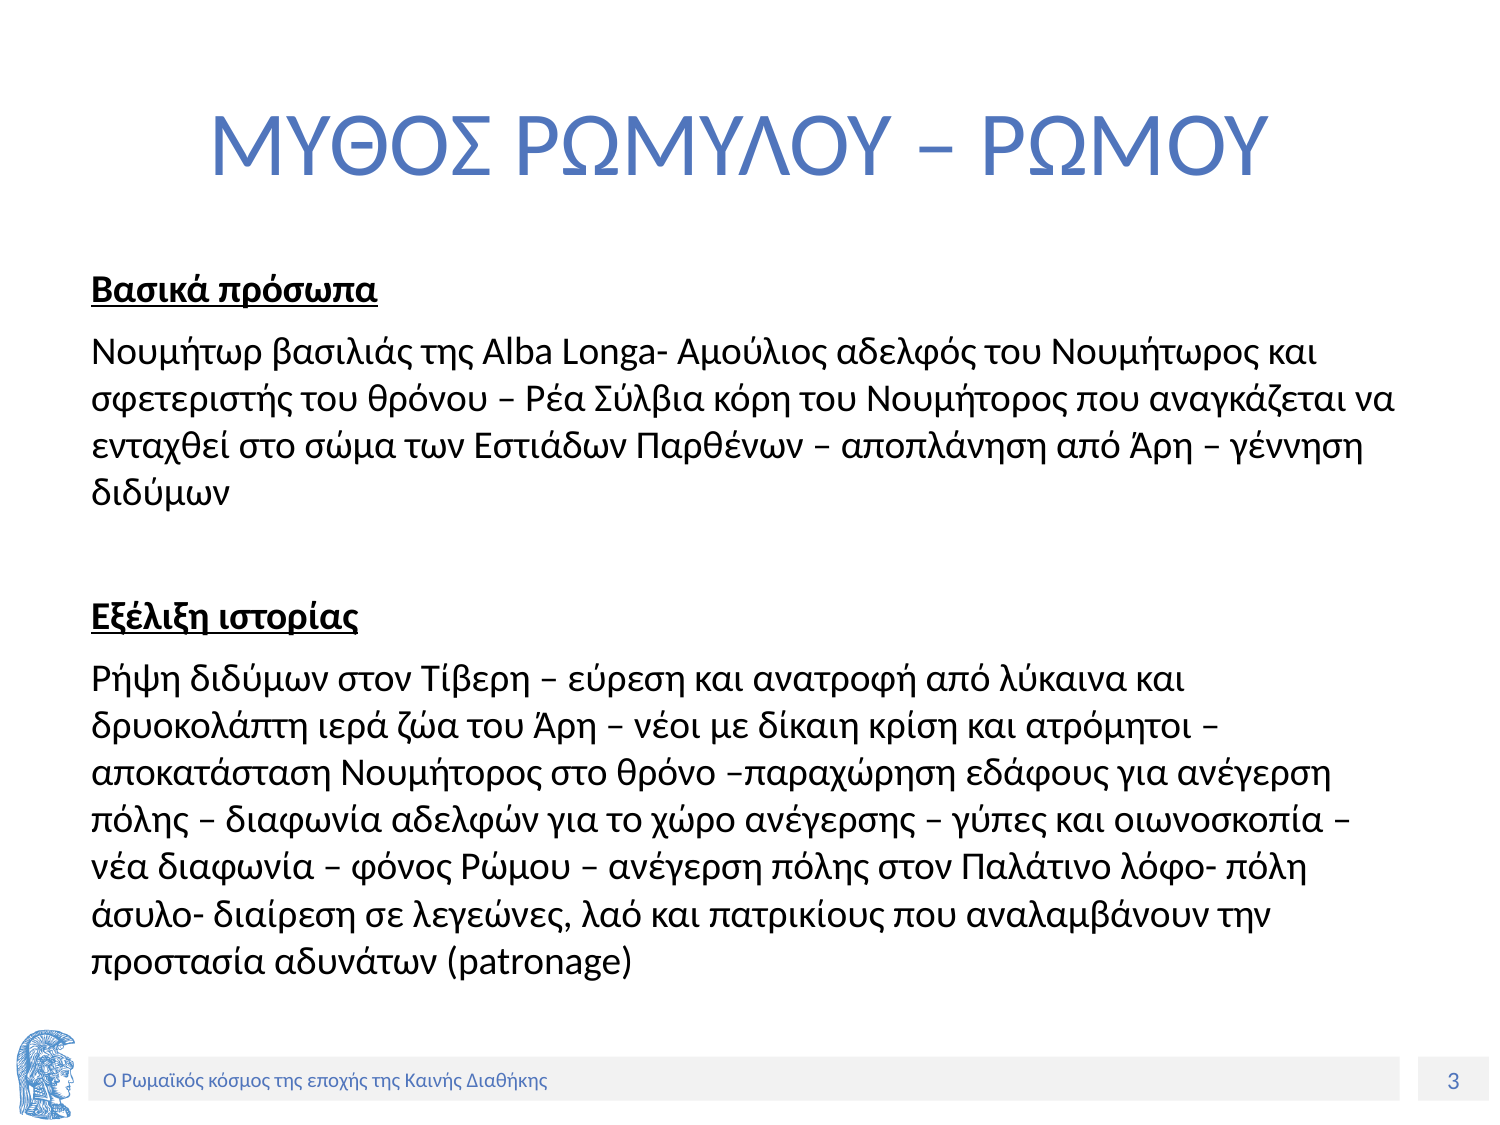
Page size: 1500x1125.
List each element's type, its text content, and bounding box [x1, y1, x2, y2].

picture [9, 1026, 81, 1120]
list Βασικά πρόσωπα Νουμήτωρ βασιλιάς της Alba Longa- Αμούλιος αδελφός του Νουμήτωρος και σφετεριστής του θρόνου – Ρέα Σύλβια κόρη του Νουμήτορος που αναγκάζεται να ενταχθεί στο σώμα των Εστιάδων Παρθένων – αποπλάνηση από Άρη – γέννηση διδύμων Εξέλιξη ιστορίας Ρήψη διδύμων στον Τίβερη – εύρεση και ανατροφή από λύκαινα και δρυοκολάπτη ιερά ζώα του Άρη – νέοι με δίκαιη κρίση και ατρόμητοι – αποκατάσταση Νουμήτορος στο θρόνο –παραχώρηση εδάφους για ανέγερση πόλης – διαφωνία αδελφών για το χώρο ανέγερσης – γύπες και οιωνοσκοπία – νέα διαφωνία – φόνος Ρώμου – ανέγερση πόλης στον Παλάτινο λόφο- πόλη άσυλο- διαίρεση σε λεγεώνες, λαό και πατρικίους που αναλαμβάνουν την προστασία αδυνάτων (patronage) [76, 255, 1427, 998]
title ΜΥΘΟΣ ΡΩΜΥΛΟΥ – ΡΩΜΟΥ [75, 45, 1425, 233]
